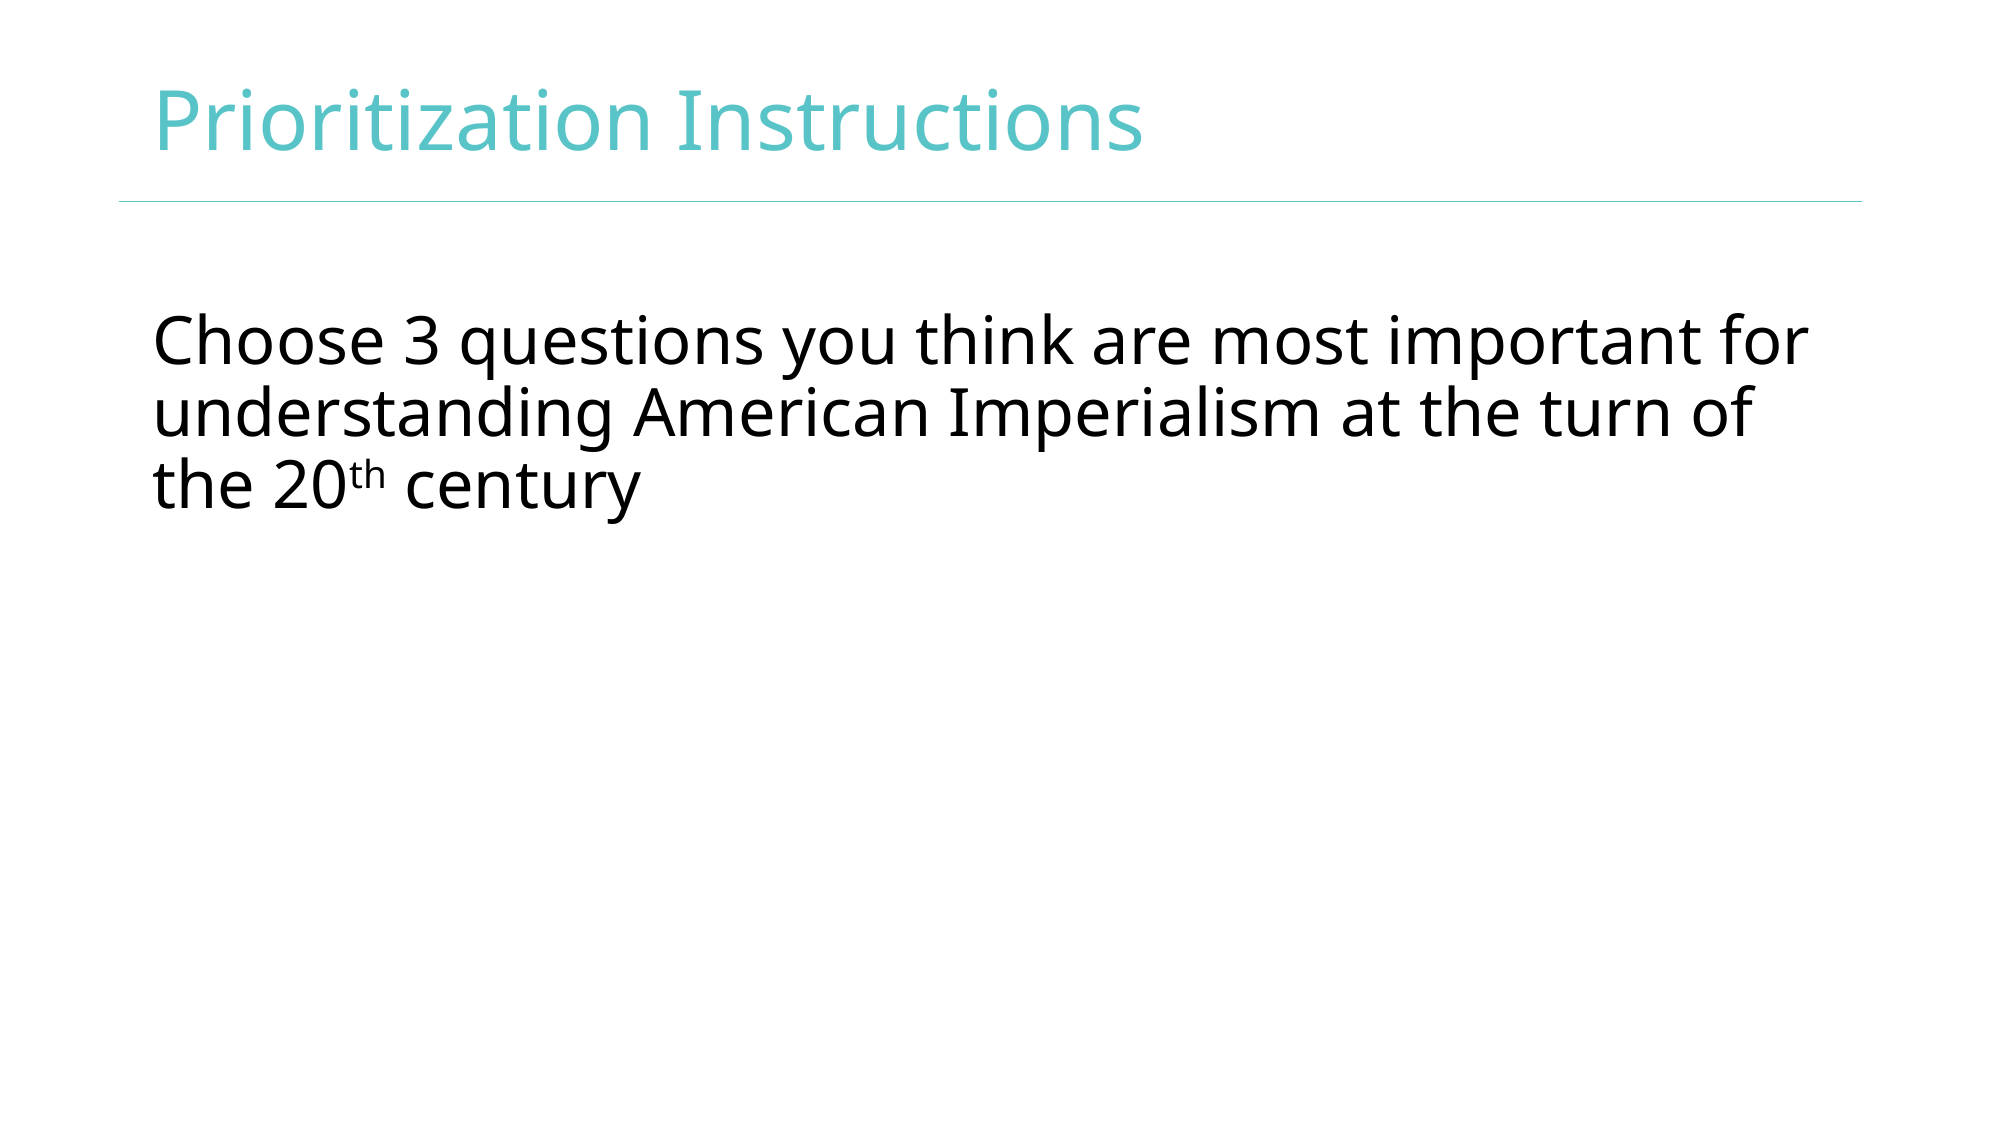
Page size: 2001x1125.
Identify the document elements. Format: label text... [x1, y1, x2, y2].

list Choose 3 questions you think are most important for understanding American Imperialism at the turn of the 20th century [137, 299, 1863, 1014]
title Prioritization Instructions [137, 15, 1863, 233]
